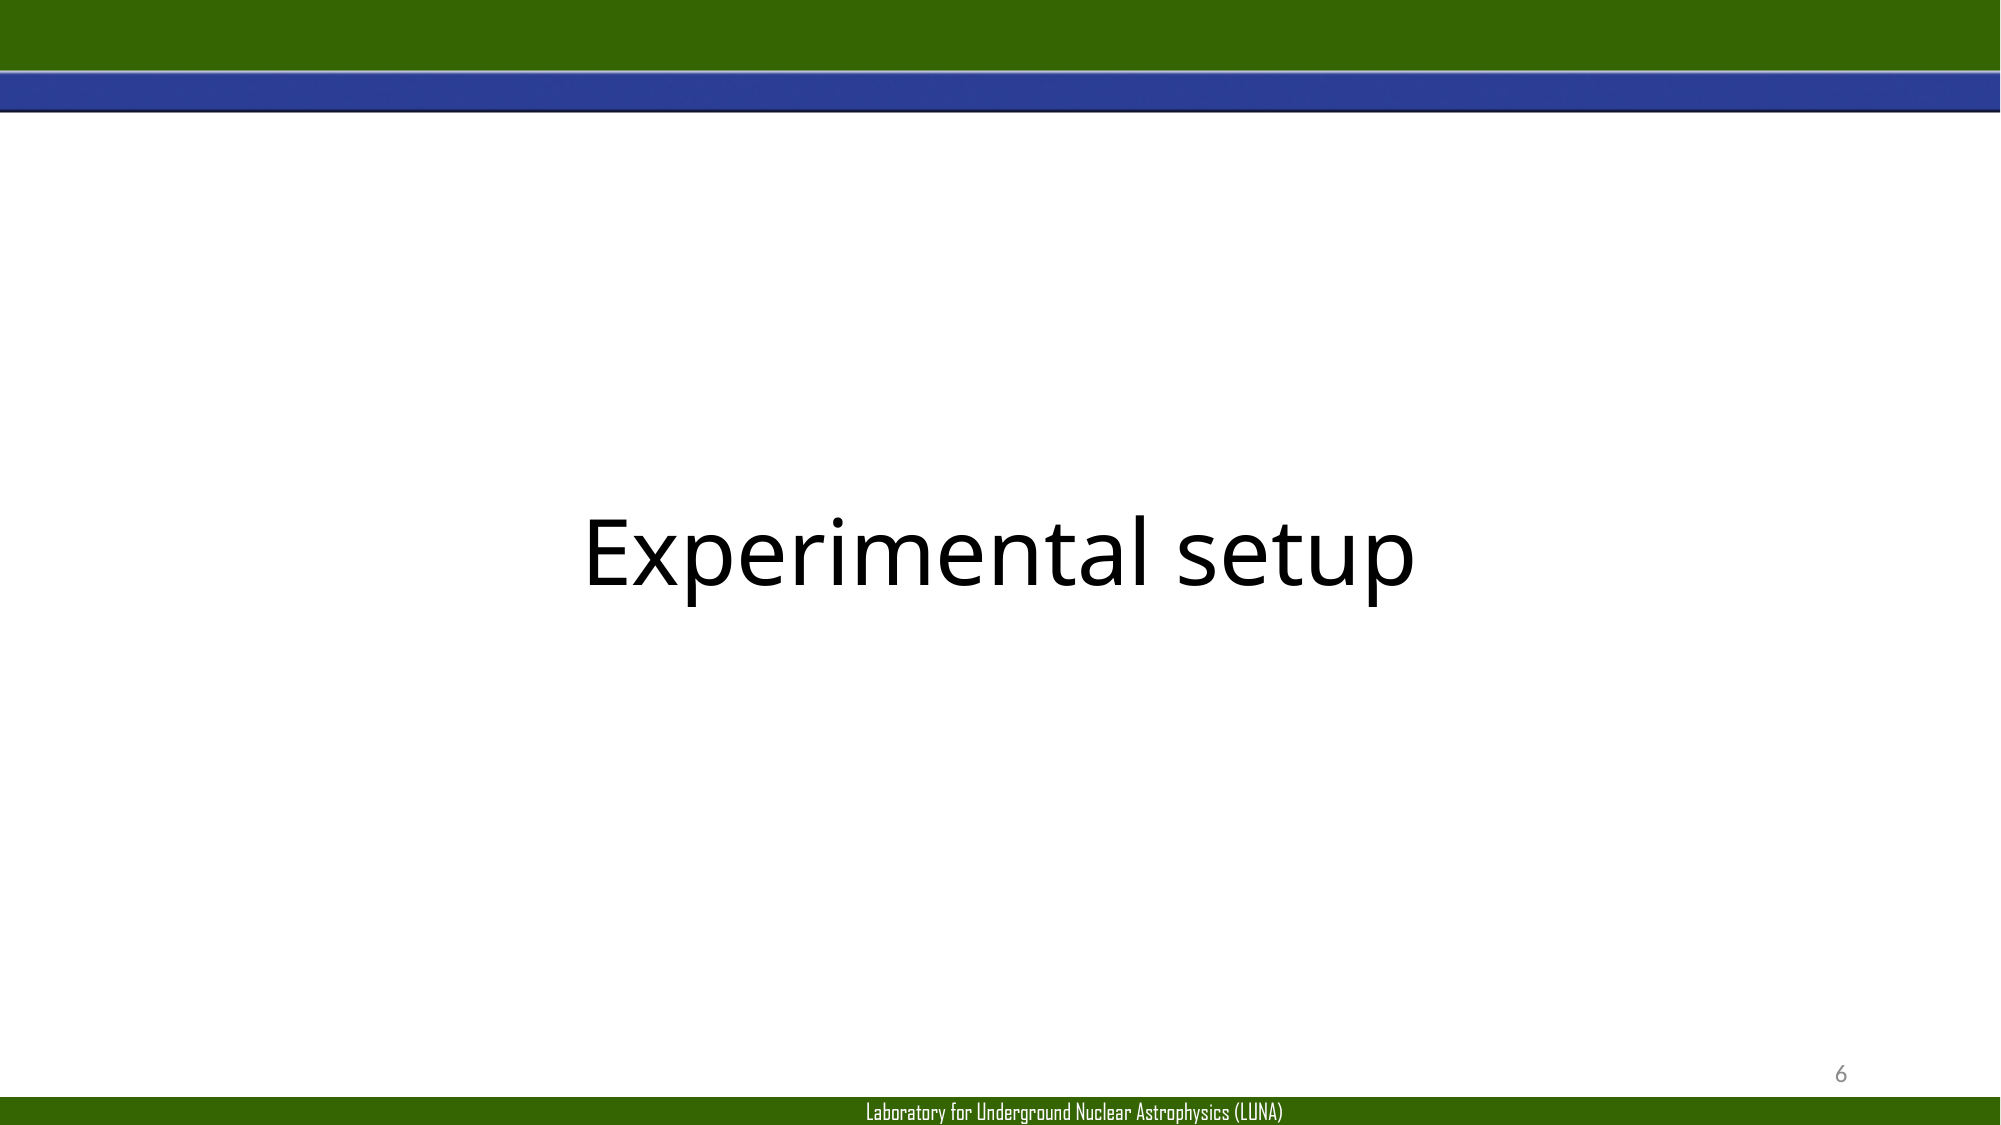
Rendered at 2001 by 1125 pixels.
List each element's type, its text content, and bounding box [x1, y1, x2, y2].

title Experimental setup [137, 446, 1863, 664]
picture [0, 0, 2001, 1125]
slide_number 6 [1412, 1042, 1863, 1103]
